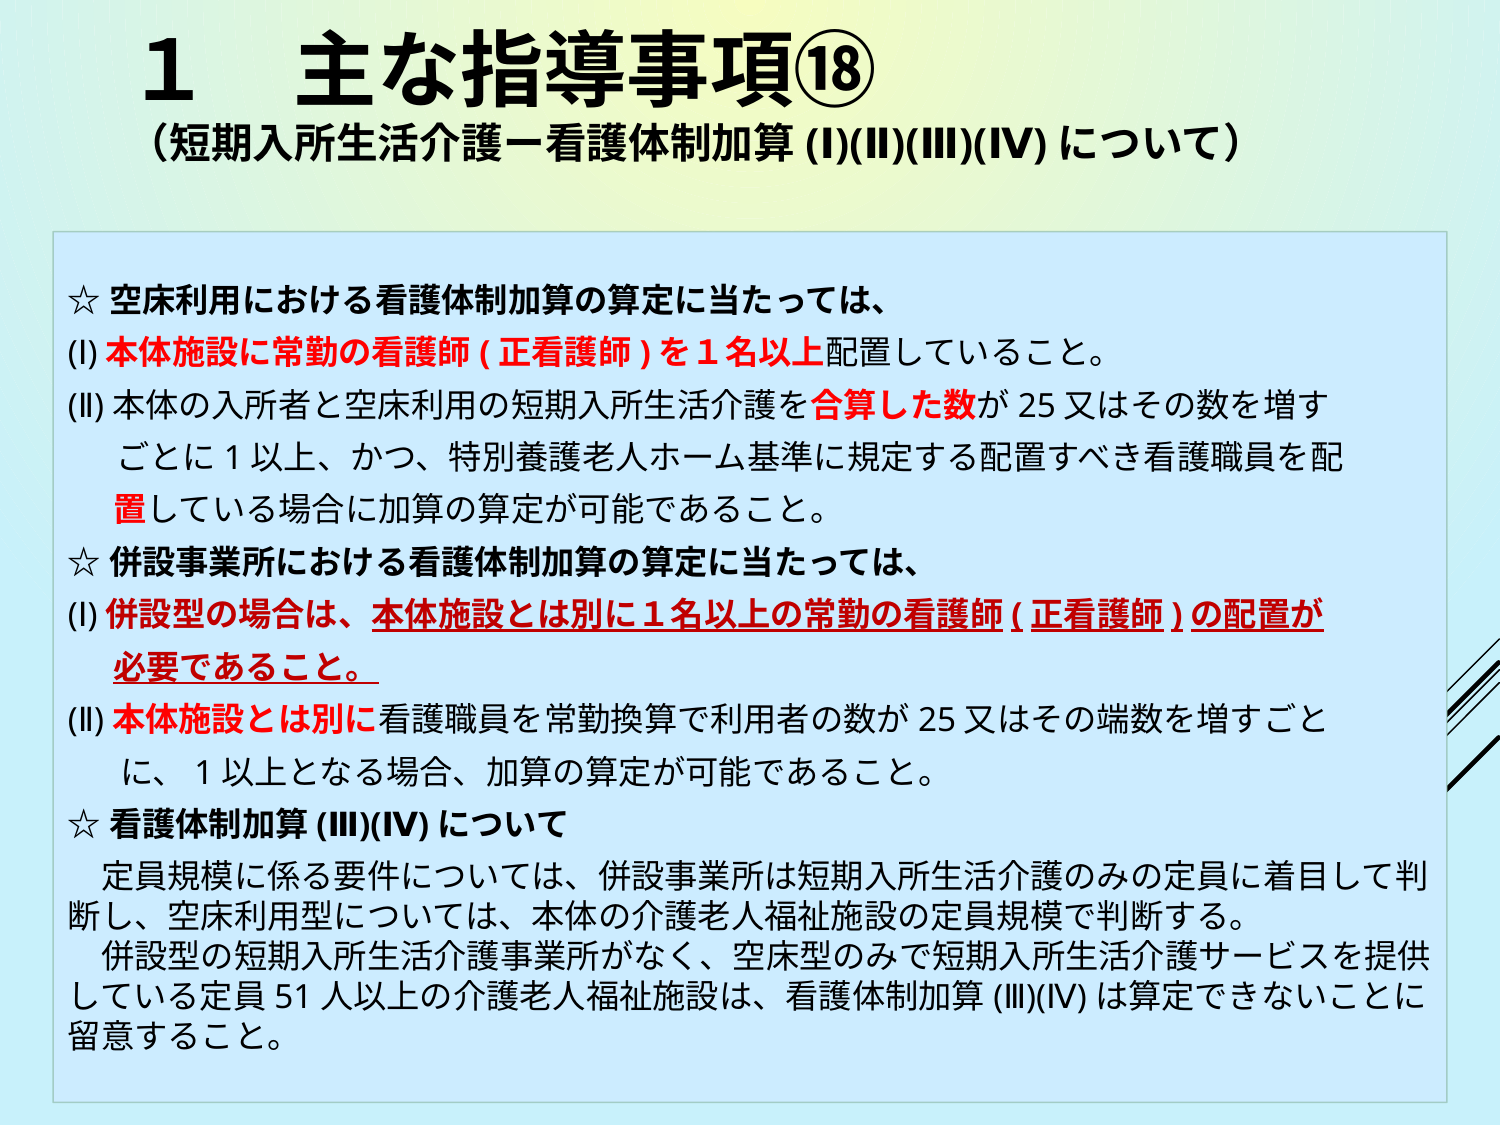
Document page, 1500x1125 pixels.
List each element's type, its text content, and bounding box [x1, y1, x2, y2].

title １ 主な指導事項⑱ （短期入所生活介護ー看護体制加算(Ⅰ)(Ⅱ)(Ⅲ)(Ⅳ)について） [112, 11, 1447, 173]
text_box ☆空床利用における看護体制加算の算定に当たっては、 (Ⅰ)本体施設に常勤の看護師(正看護師)を１名以上配置していること。 (Ⅱ)本体の入所者と空床利用の短期入所生活介護を合算した数が25又はその数を増す ごとに1以上、かつ、特別養護老人ホーム基準に規定する配置すべき看護職員を配 置している場合に加算の算定が可能であること。 ☆併設事業所における看護体制加算の算定に当たっては、 (Ⅰ)併設型の場合は、本体施設とは別に１名以上の常勤の看護師(正看護師)の配置が 必要であること。 (Ⅱ)本体施設とは別に看護職員を常勤換算で利用者の数が25又はその端数を増すごと に、1以上となる場合、加算の算定が可能であること。 ☆看護体制加算(Ⅲ)(Ⅳ)について 定員規模に係る要件については、併設事業所は短期入所生活介護のみの定員に着目して判断し、空床利用型については、本体の介護老人福祉施設の定員規模で判断する。 併設型の短期入所生活介護事業所がなく、空床型のみで短期入所生活介護サービスを提供している定員51人以上の介護老人福祉施設は、看護体制加算(Ⅲ)(Ⅳ)は算定できないことに留意すること。 [52, 231, 1448, 1103]
